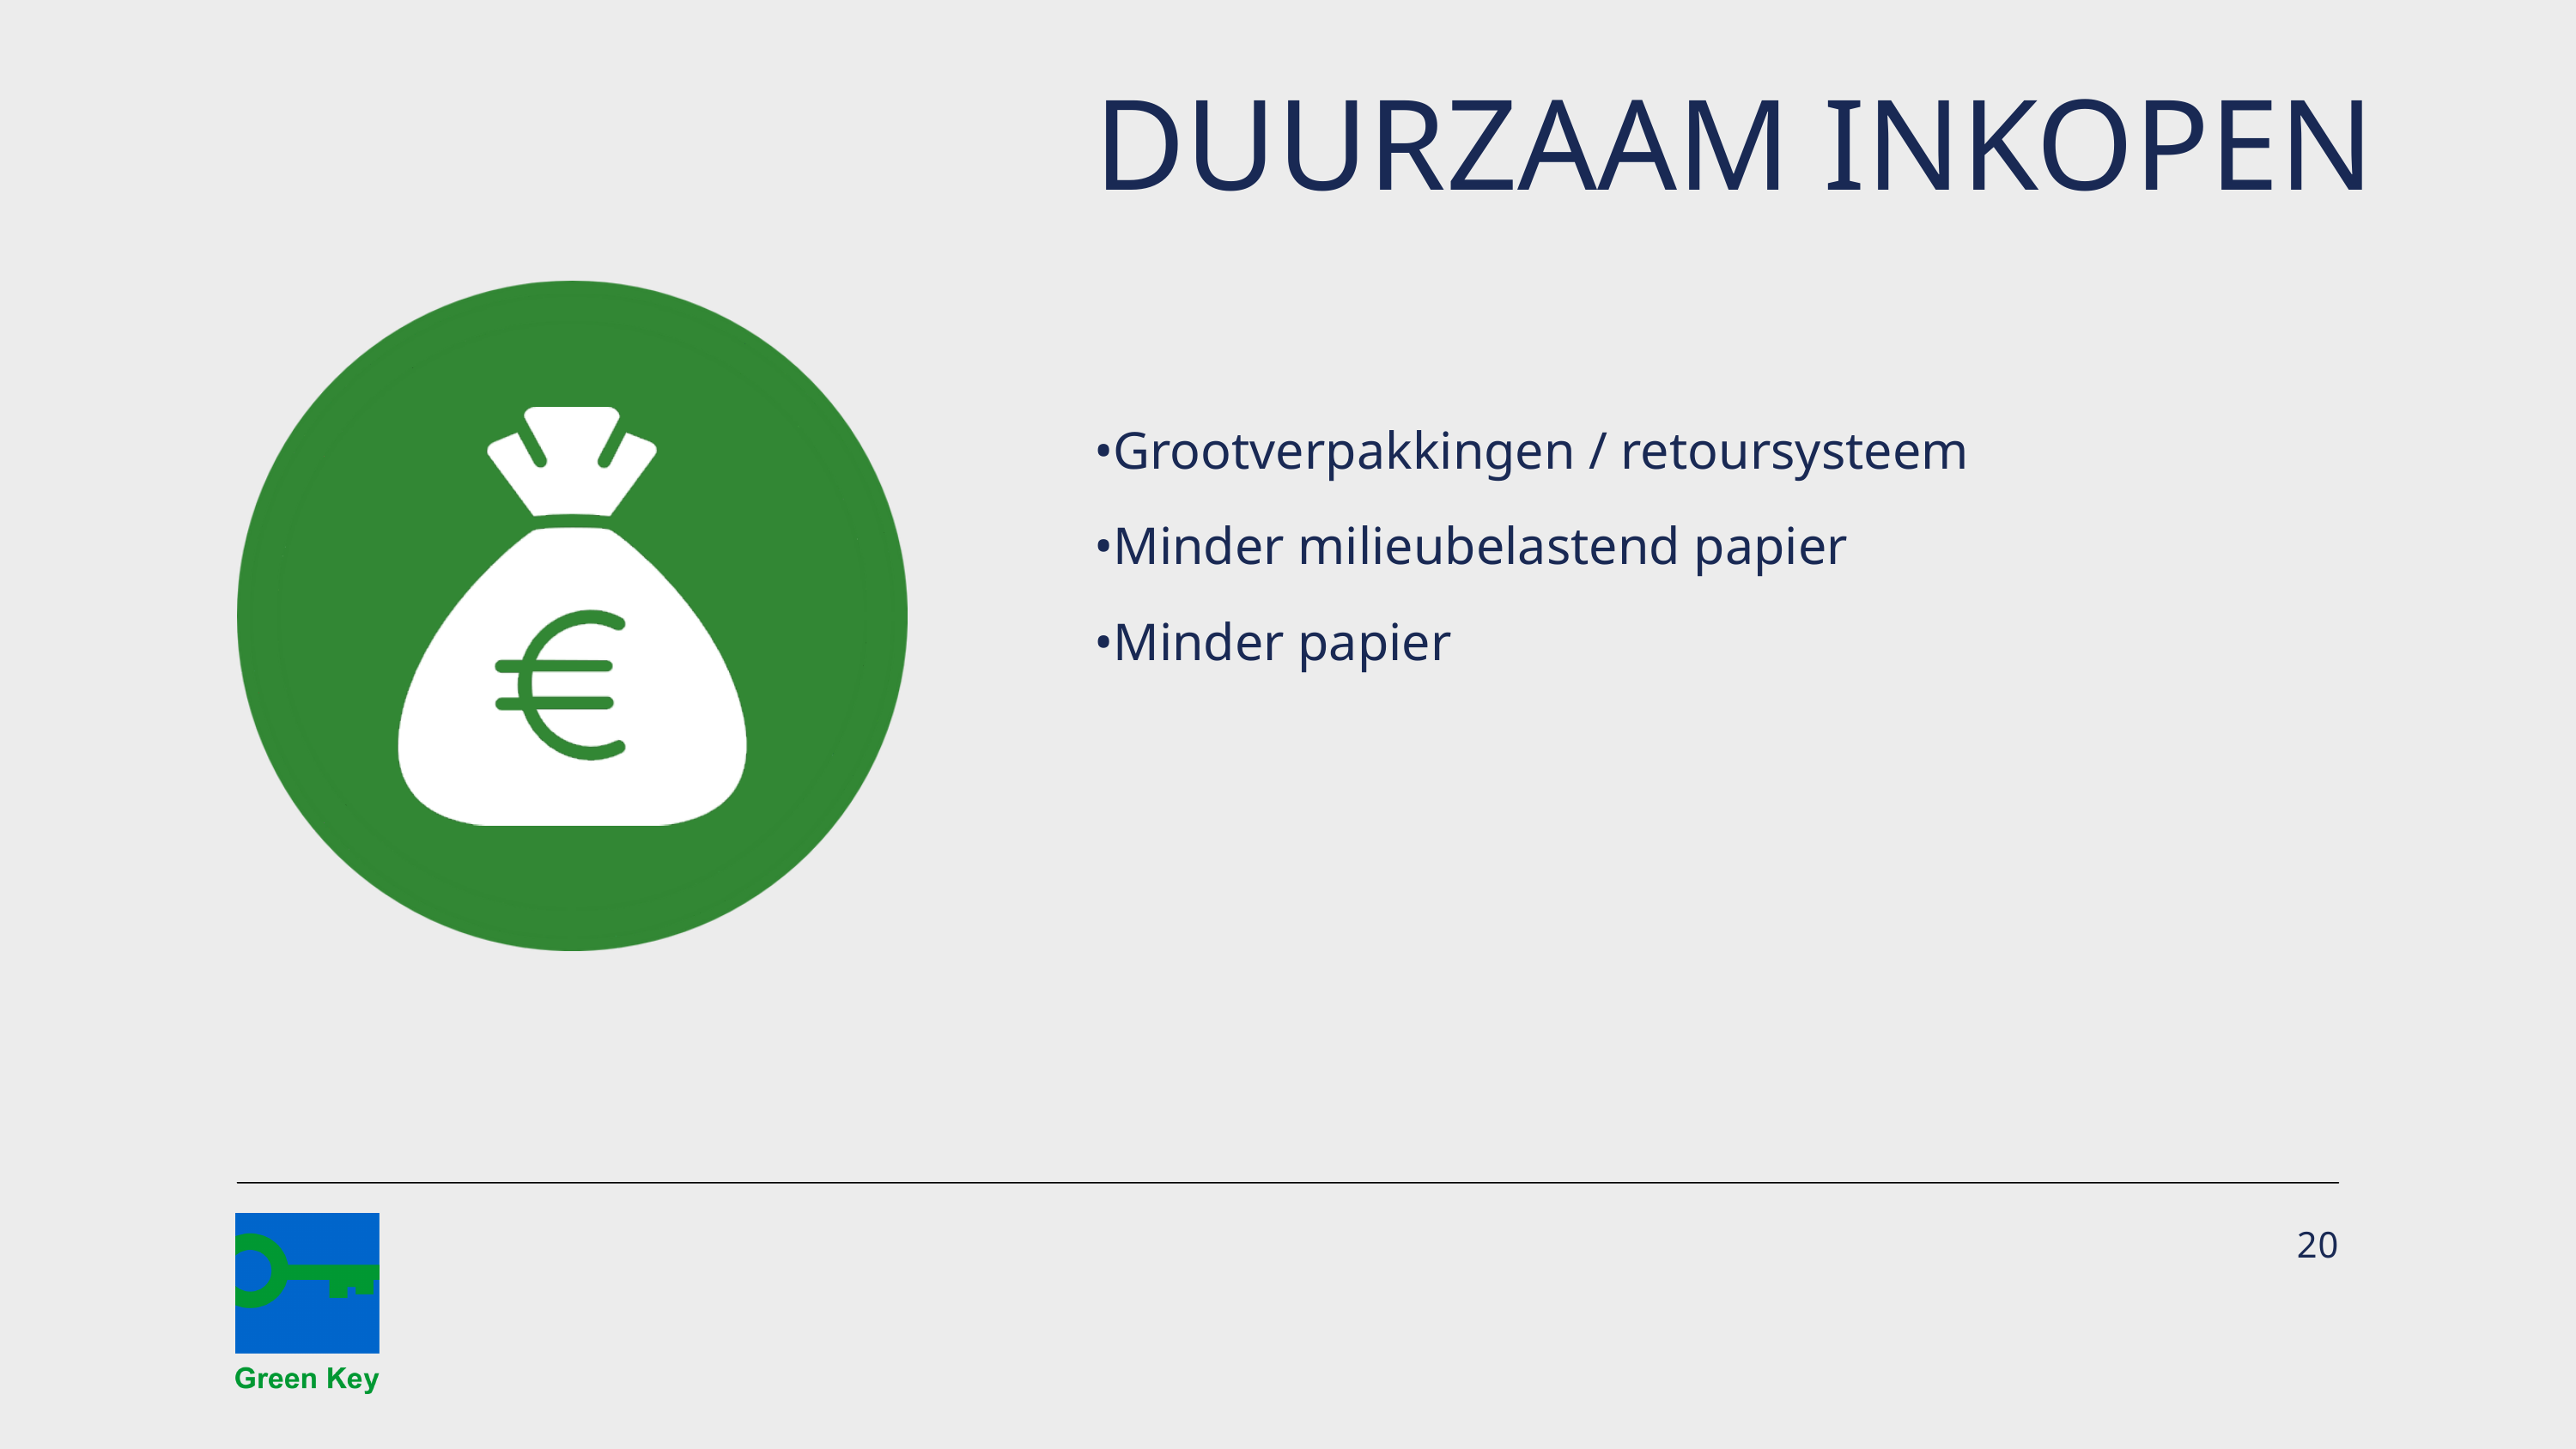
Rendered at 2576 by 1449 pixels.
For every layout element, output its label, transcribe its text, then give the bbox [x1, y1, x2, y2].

text_box •Grootverpakkingen / retoursysteem •Minder milieubelastend papier •Minder papier [1094, 383, 2104, 767]
text_box 20 [2081, 1215, 2339, 1265]
picture [237, 281, 908, 952]
picture [235, 1213, 380, 1395]
text_box DUURZAAM INKOPEN [1094, 83, 2463, 215]
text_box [288, 331, 857, 900]
